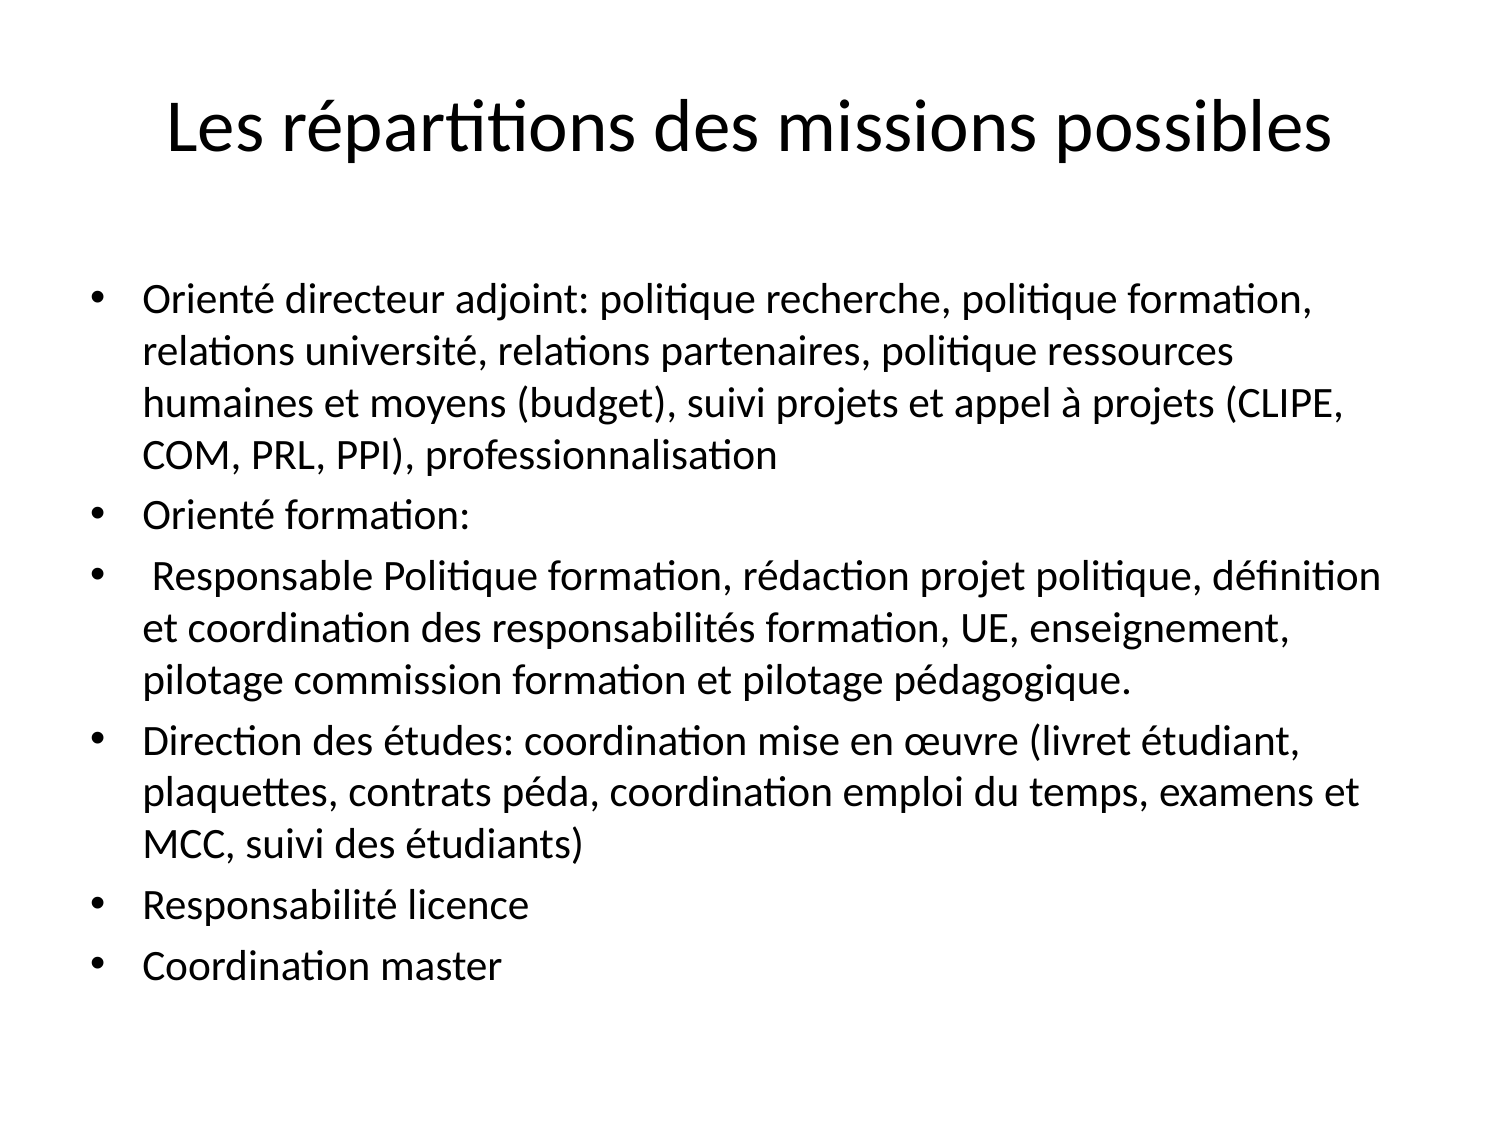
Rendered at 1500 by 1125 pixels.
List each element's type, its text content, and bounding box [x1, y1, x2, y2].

title Les répartitions des missions possibles [75, 45, 1425, 198]
list Orienté directeur adjoint: politique recherche, politique formation, relations université, relations partenaires, politique ressources humaines et moyens (budget), suivi projets et appel à projets (CLIPE, COM, PRL, PPI), professionnalisation Orienté formation: Responsable Politique formation, rédaction projet politique, définition et coordination des responsabilités formation, UE, enseignement, pilotage commission formation et pilotage pédagogique. Direction des études: coordination mise en œuvre (livret étudiant, plaquettes, contrats péda, coordination emploi du temps, examens et MCC, suivi des étudiants) Responsabilité licence Coordination master [75, 262, 1425, 1005]
